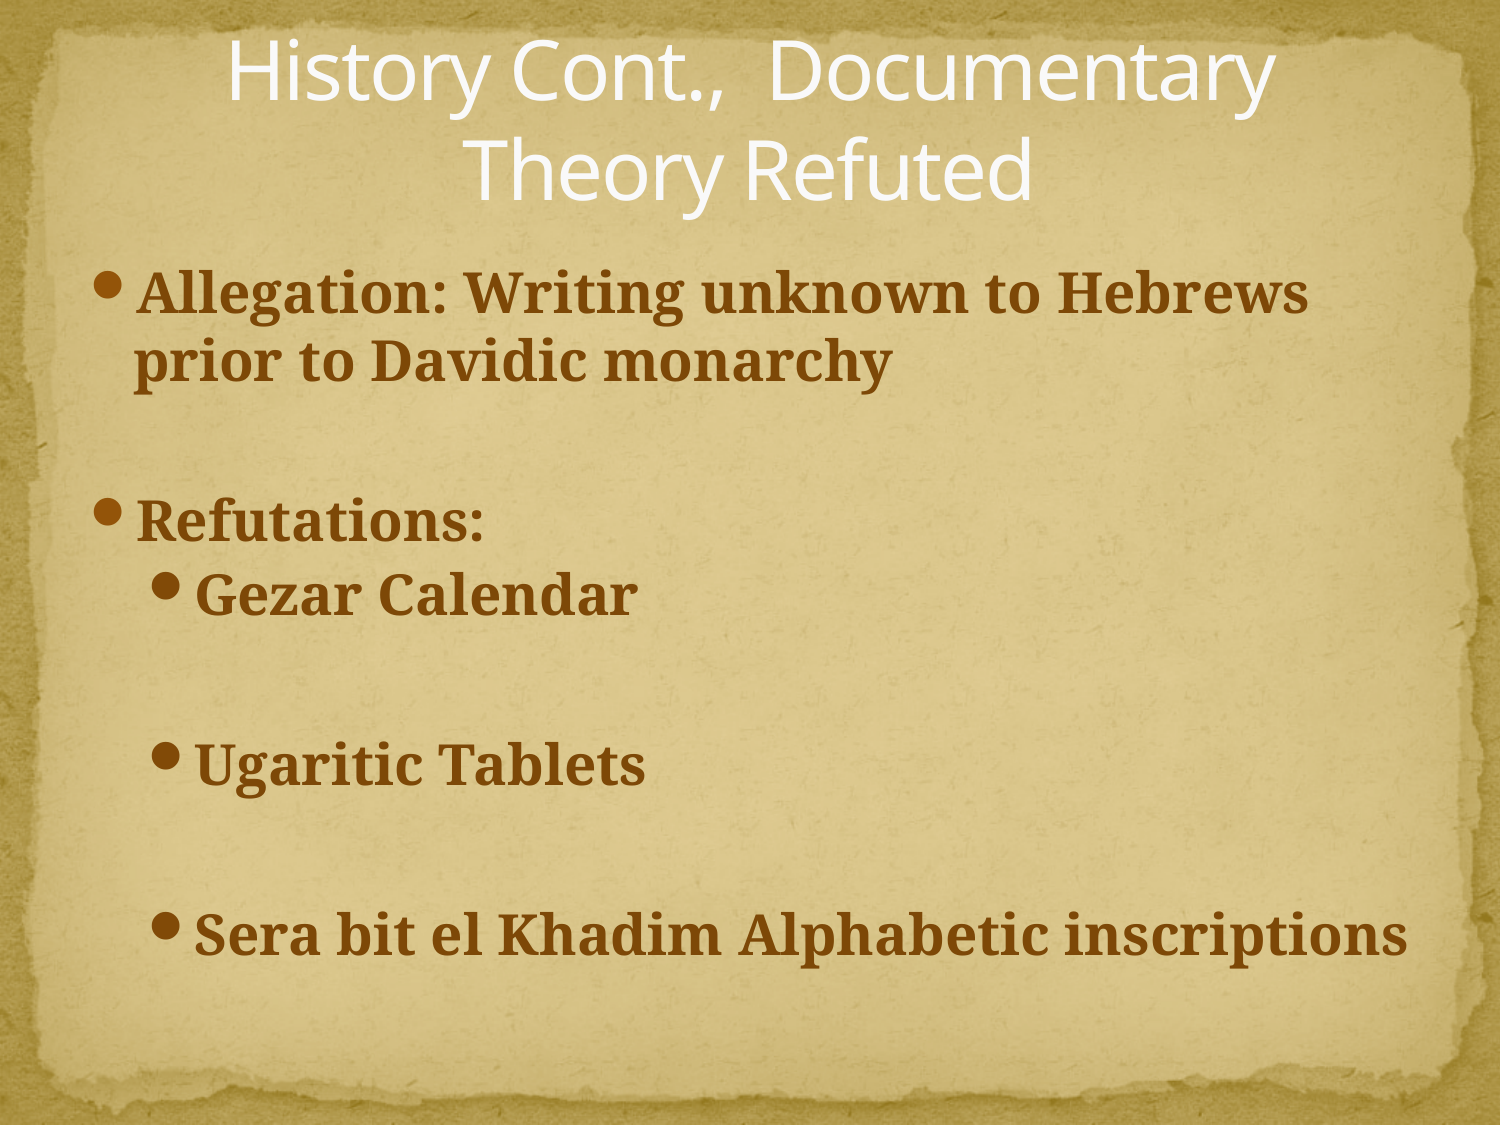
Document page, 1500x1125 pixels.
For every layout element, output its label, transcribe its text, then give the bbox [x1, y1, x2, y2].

list Allegation: Writing unknown to Hebrews prior to Davidic monarchy Refutations: Gezar Calendar Ugaritic Tablets Sera bit el Khadim Alphabetic inscriptions [75, 249, 1425, 1000]
title History Cont., Documentary Theory Refuted [74, 24, 1425, 225]
